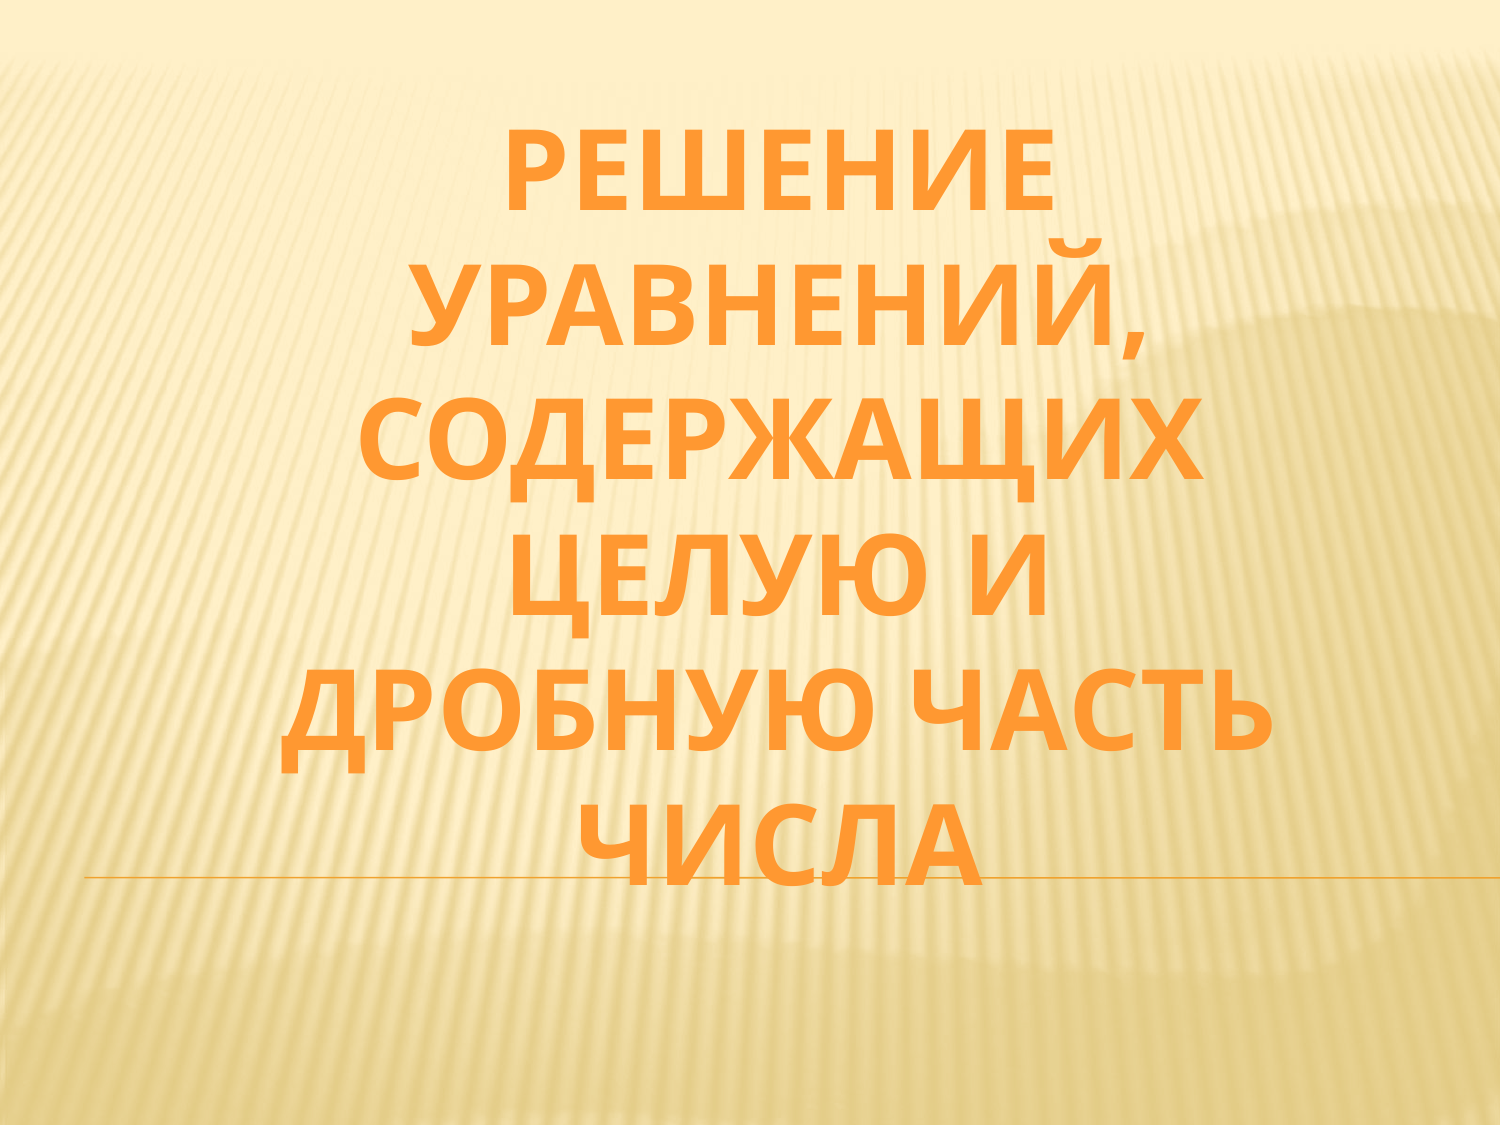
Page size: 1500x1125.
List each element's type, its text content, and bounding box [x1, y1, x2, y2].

text_box Решение уравнений, содержащих целую и дробную часть числа [253, 89, 1306, 915]
